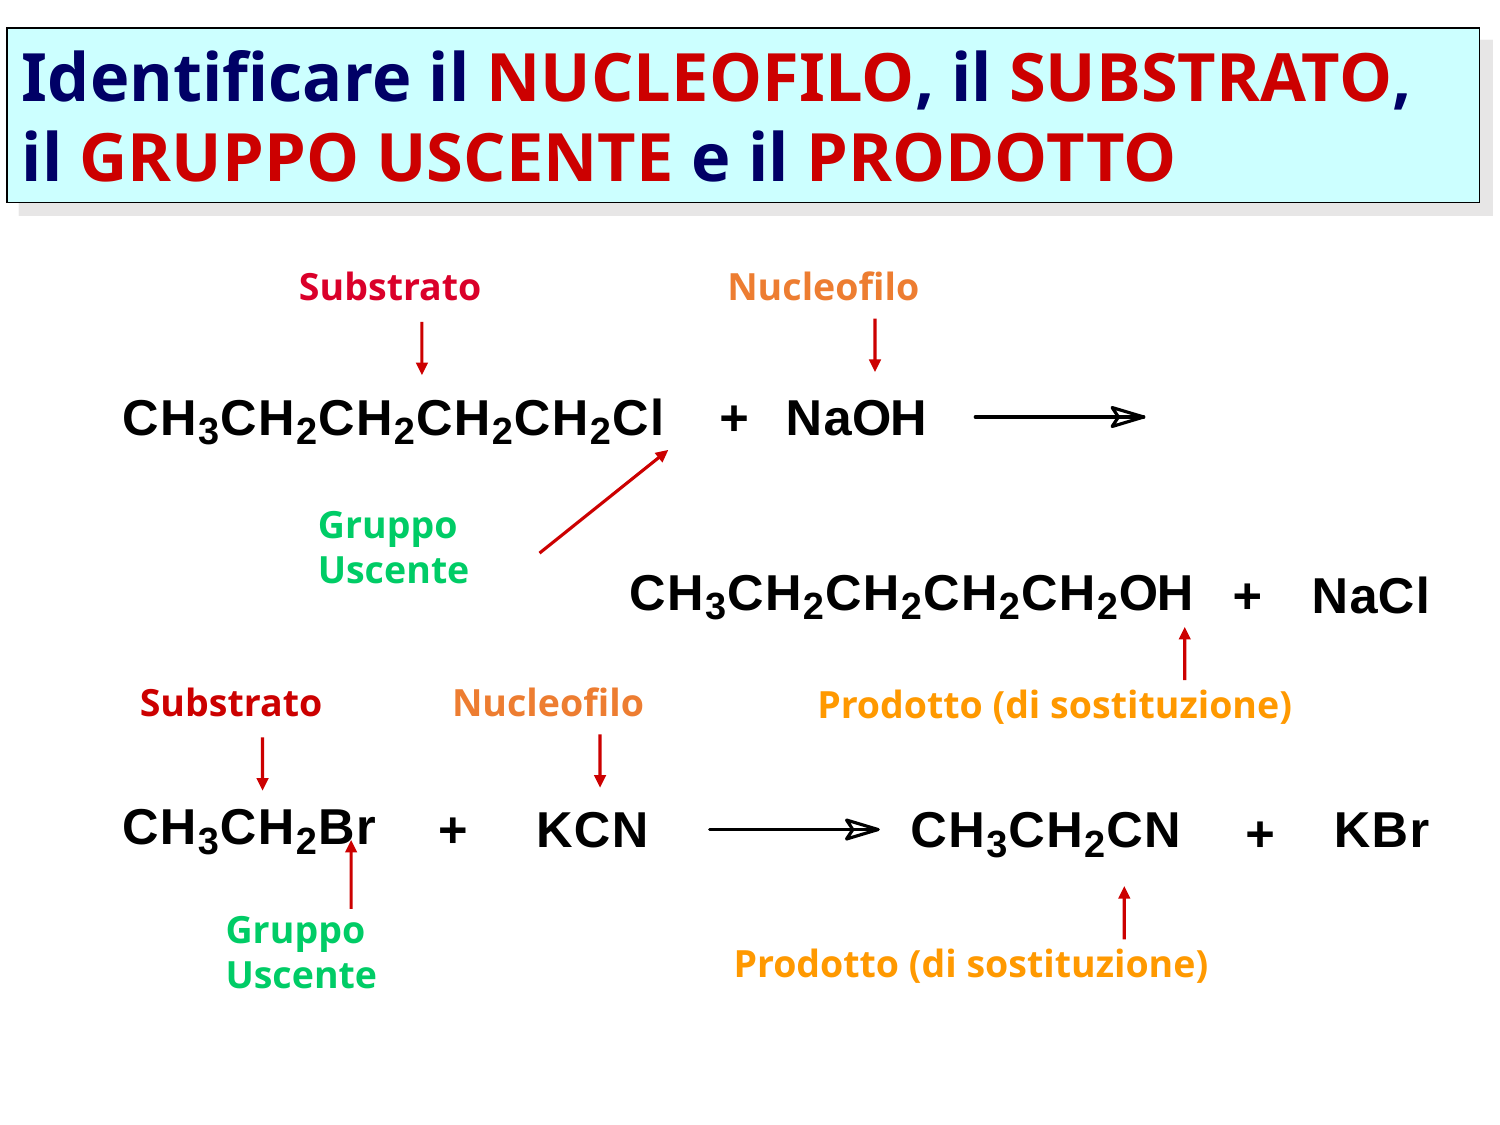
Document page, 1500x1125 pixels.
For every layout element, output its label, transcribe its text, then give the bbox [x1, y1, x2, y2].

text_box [303, 449, 669, 629]
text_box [210, 840, 488, 1035]
text_box Identificare il NUCLEOFILO, il SUBSTRATO, il GRUPPO USCENTE e il PRODOTTO [7, 27, 1480, 203]
picture [600, 535, 1457, 659]
picture [93, 769, 1458, 893]
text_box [712, 255, 1032, 372]
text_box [437, 671, 757, 788]
picture [93, 360, 1181, 484]
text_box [802, 627, 1500, 749]
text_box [718, 886, 1459, 1008]
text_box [284, 255, 557, 375]
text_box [124, 671, 397, 791]
